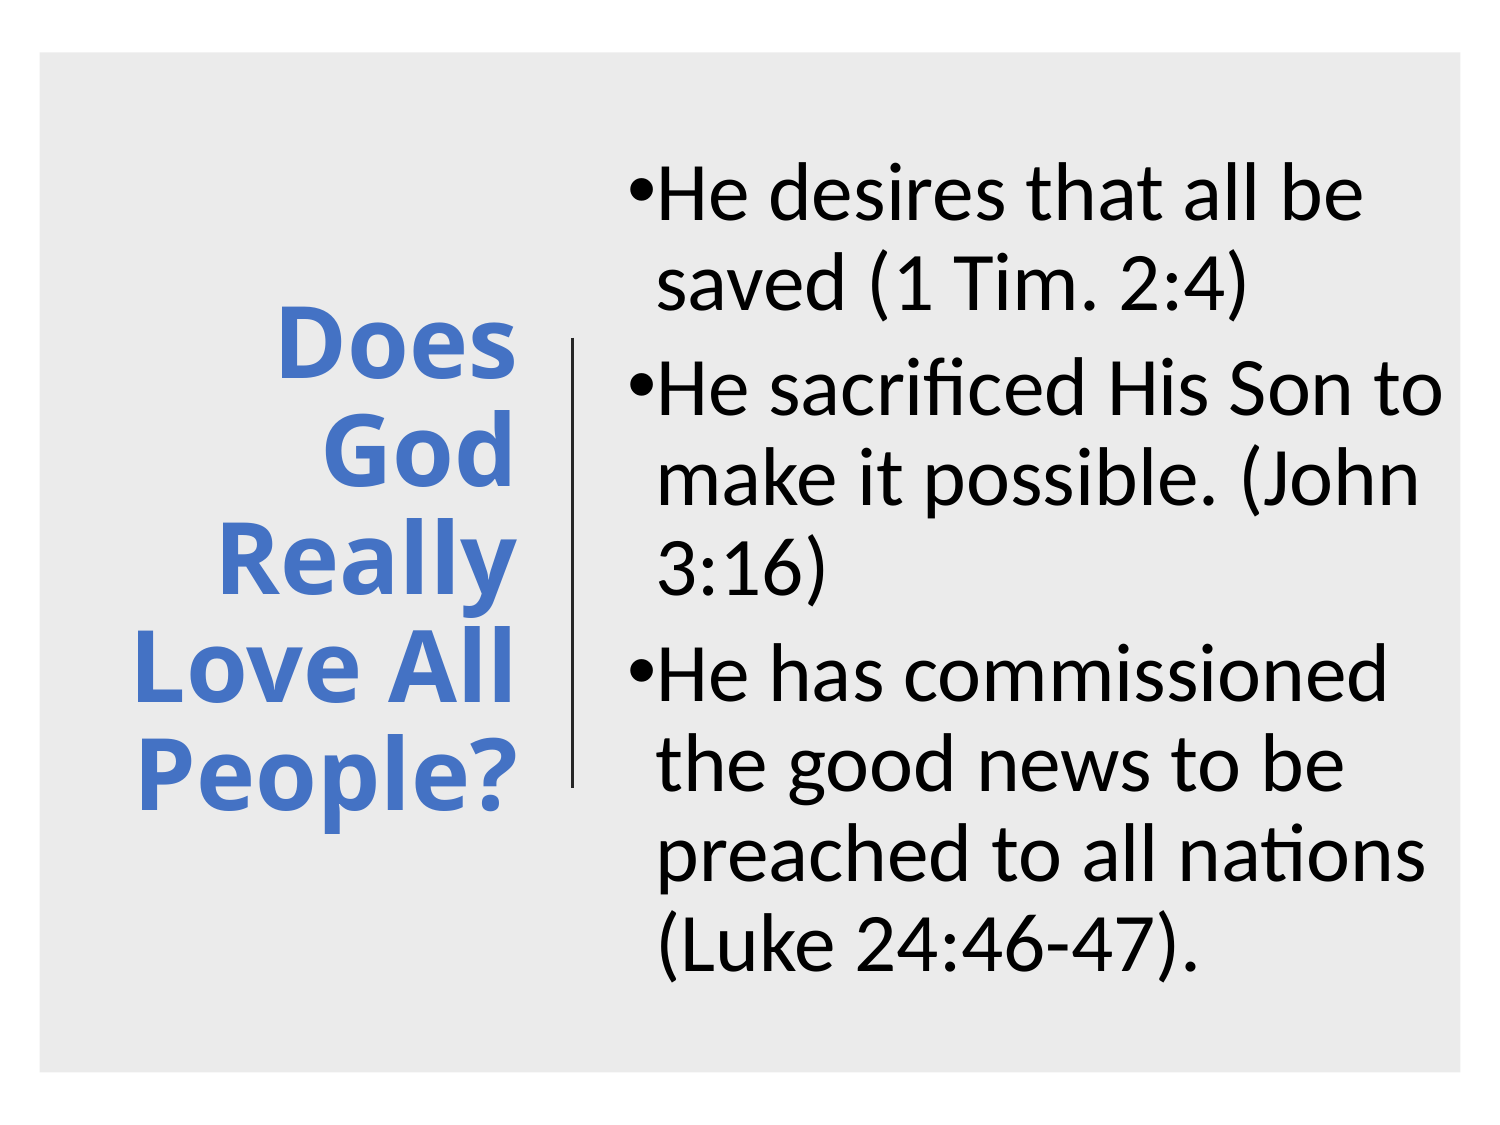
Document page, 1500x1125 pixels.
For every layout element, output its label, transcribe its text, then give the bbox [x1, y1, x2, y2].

text_box [38, 51, 1461, 1073]
list He desires that all be saved (1 Tim. 2:4) He sacrificed His Son to make it possible. (John 3:16) He has commissioned the good news to be preached to all nations (Luke 24:46-47). [612, 99, 1461, 1038]
title Does God Really Love All People? [103, 158, 533, 967]
